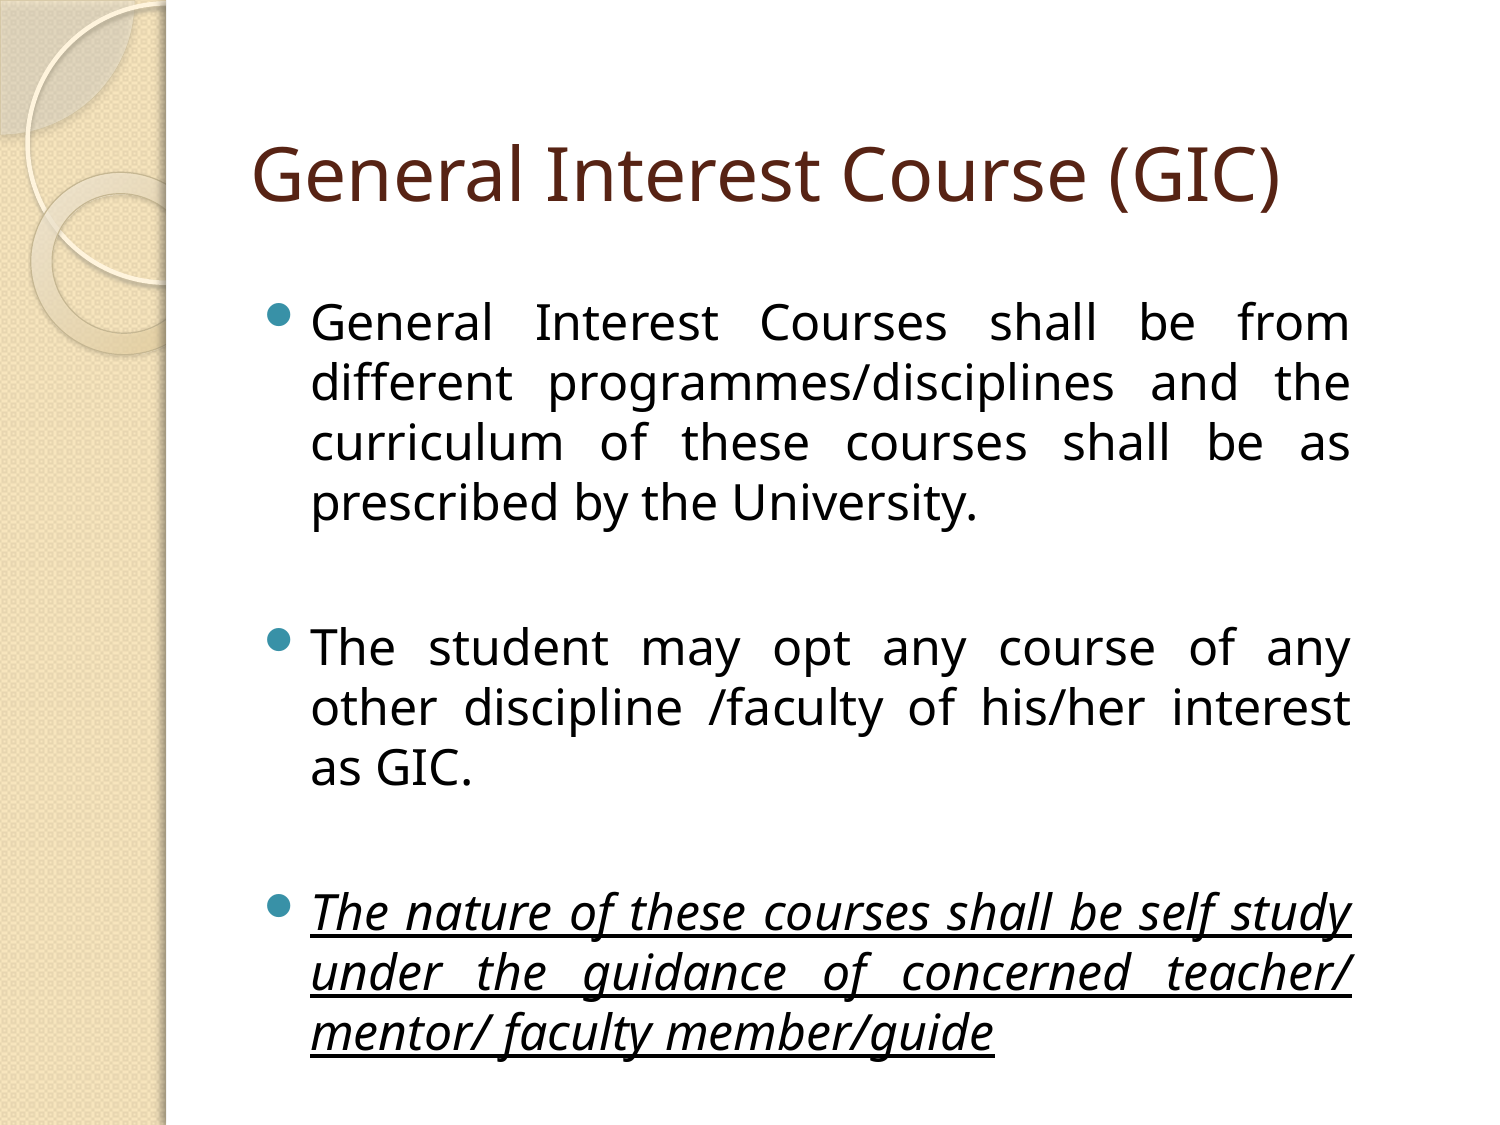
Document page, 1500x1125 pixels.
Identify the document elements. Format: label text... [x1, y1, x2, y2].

title General Interest Course (GIC) [235, 77, 1466, 265]
list General Interest Courses shall be from different programmes/disciplines and the curriculum of these courses shall be as prescribed by the University. The student may opt any course of any other discipline /faculty of his/her interest as GIC. The nature of these courses shall be self study under the guidance of concerned teacher/ mentor/ faculty member/guide [235, 282, 1368, 1026]
